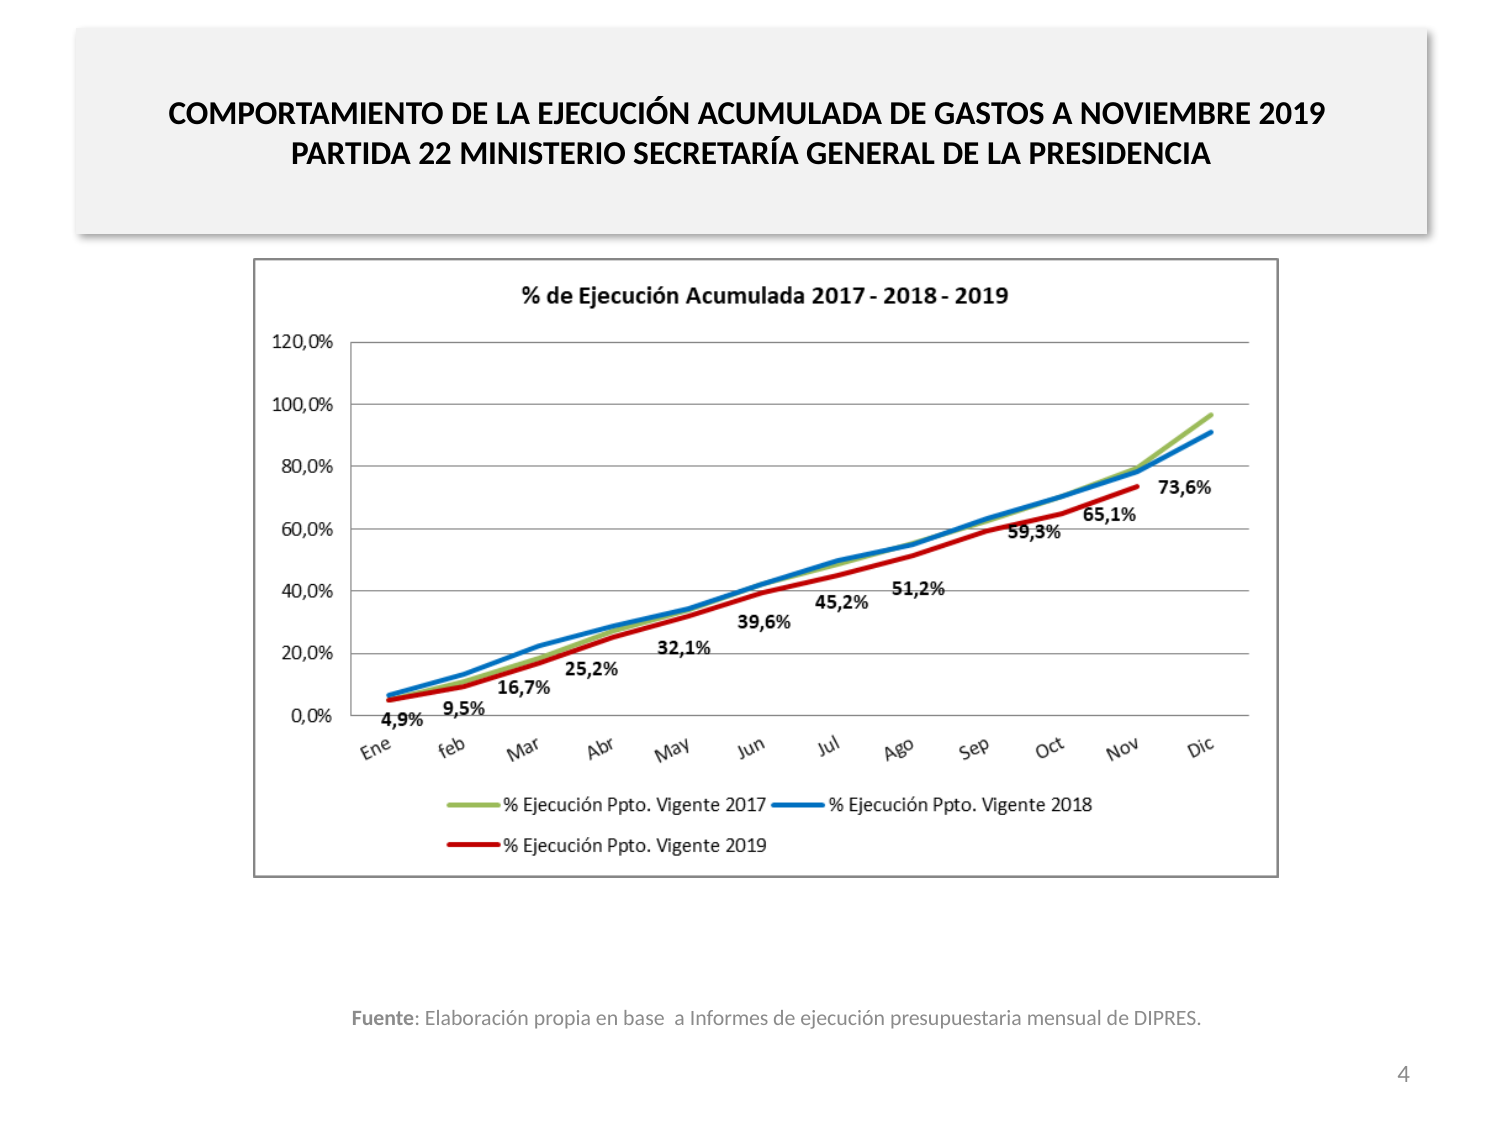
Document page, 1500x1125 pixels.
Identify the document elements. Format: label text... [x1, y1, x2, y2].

title COMPORTAMIENTO DE LA EJECUCIÓN ACUMULADA DE GASTOS A NOVIEMBRE 2019 PARTIDA 22 MINISTERIO SECRETARÍA GENERAL DE LA PRESIDENCIA [76, 29, 1427, 234]
picture [253, 258, 1279, 878]
slide_number 4 [1074, 1042, 1425, 1103]
footer Fuente: Elaboración propia en base a Informes de ejecución presupuestaria mensual de DIPRES. [159, 986, 1396, 1047]
